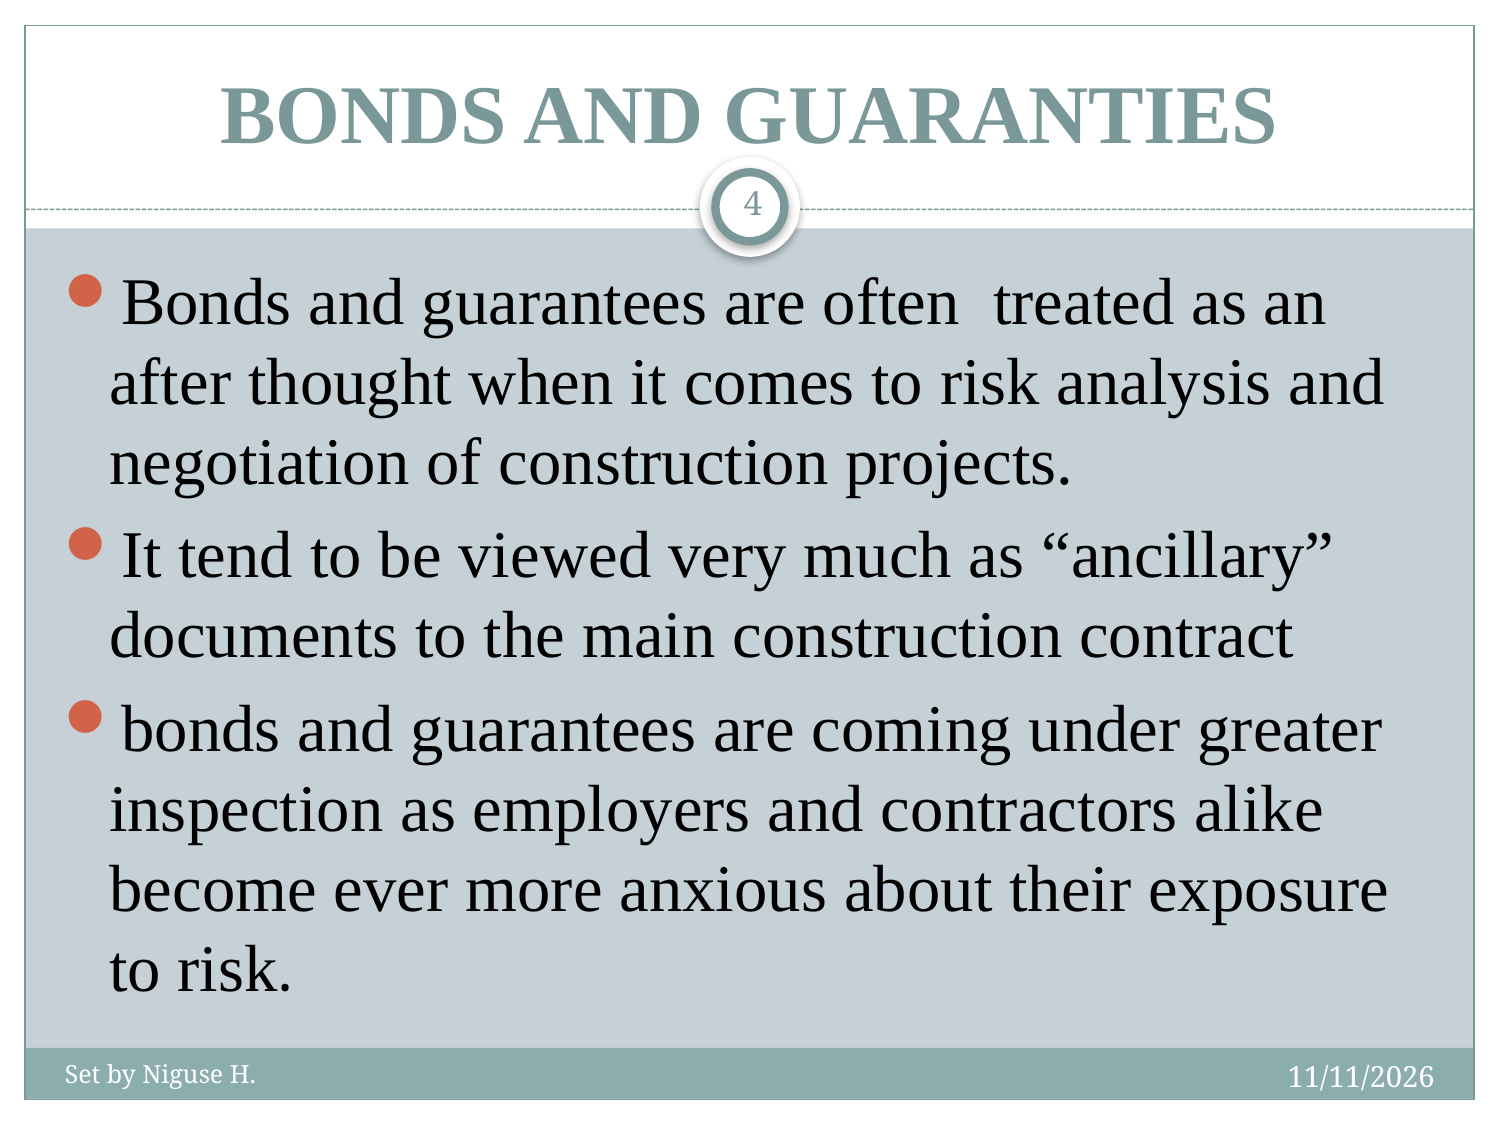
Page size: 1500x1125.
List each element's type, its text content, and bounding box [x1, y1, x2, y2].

title BONDS AND GUARANTIES [49, 37, 1450, 168]
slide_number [950, 1051, 1450, 1111]
footer Set by Niguse H. [50, 1051, 638, 1112]
slide_number 4 [715, 168, 791, 241]
list Bonds and guarantees are often treated as an after thought when it comes to risk analysis and negotiation of construction projects. It tend to be viewed very much as “ancillary” documents to the main construction contract bonds and guarantees are coming under greater inspection as employers and contractors alike become ever more anxious about their exposure to risk. [49, 250, 1471, 1051]
